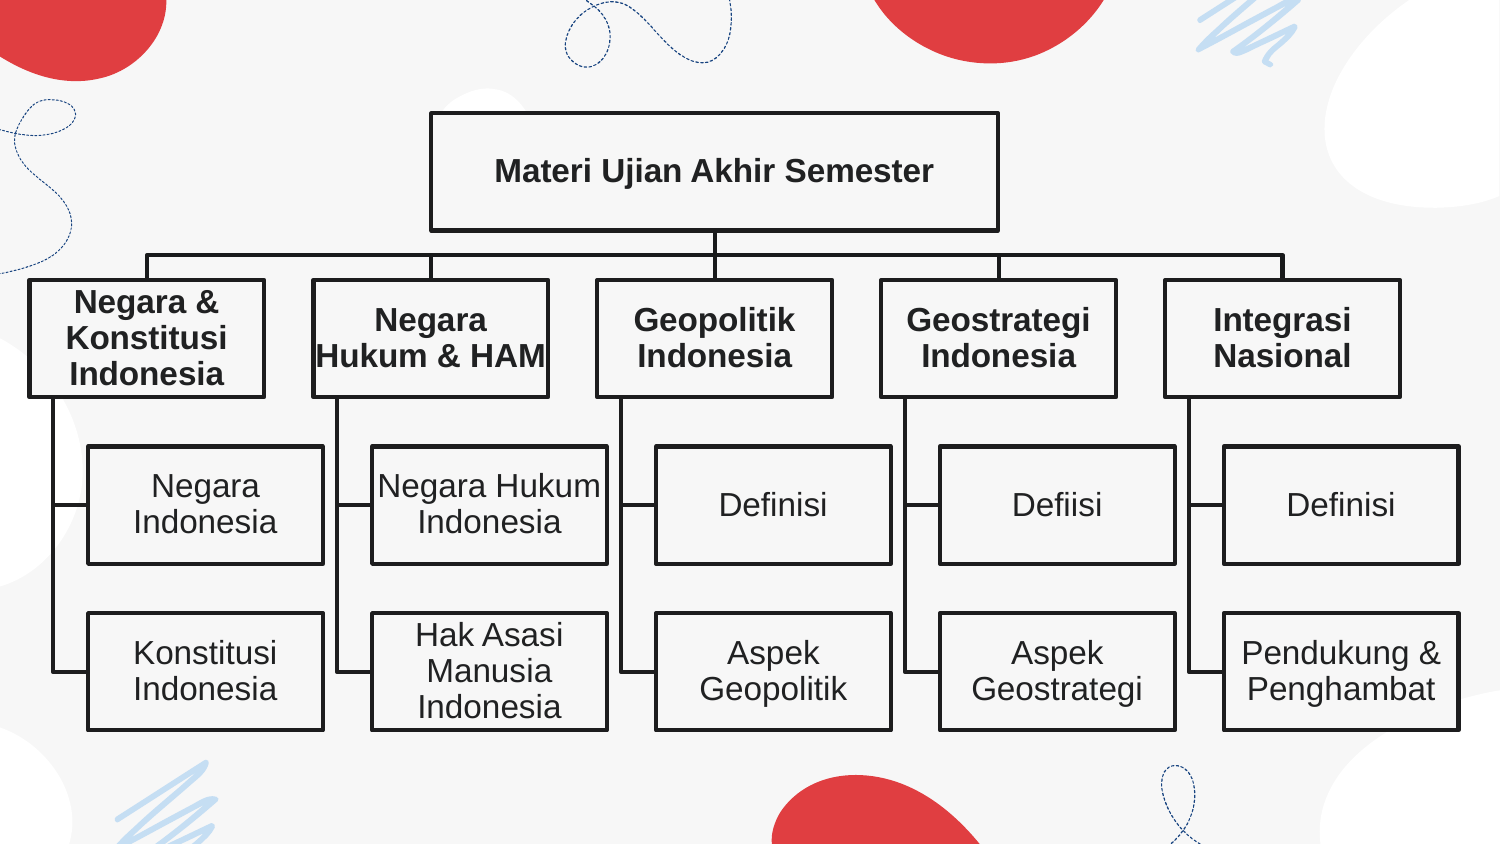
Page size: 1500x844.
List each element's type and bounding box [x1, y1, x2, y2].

text_box [29, 88, 1459, 756]
